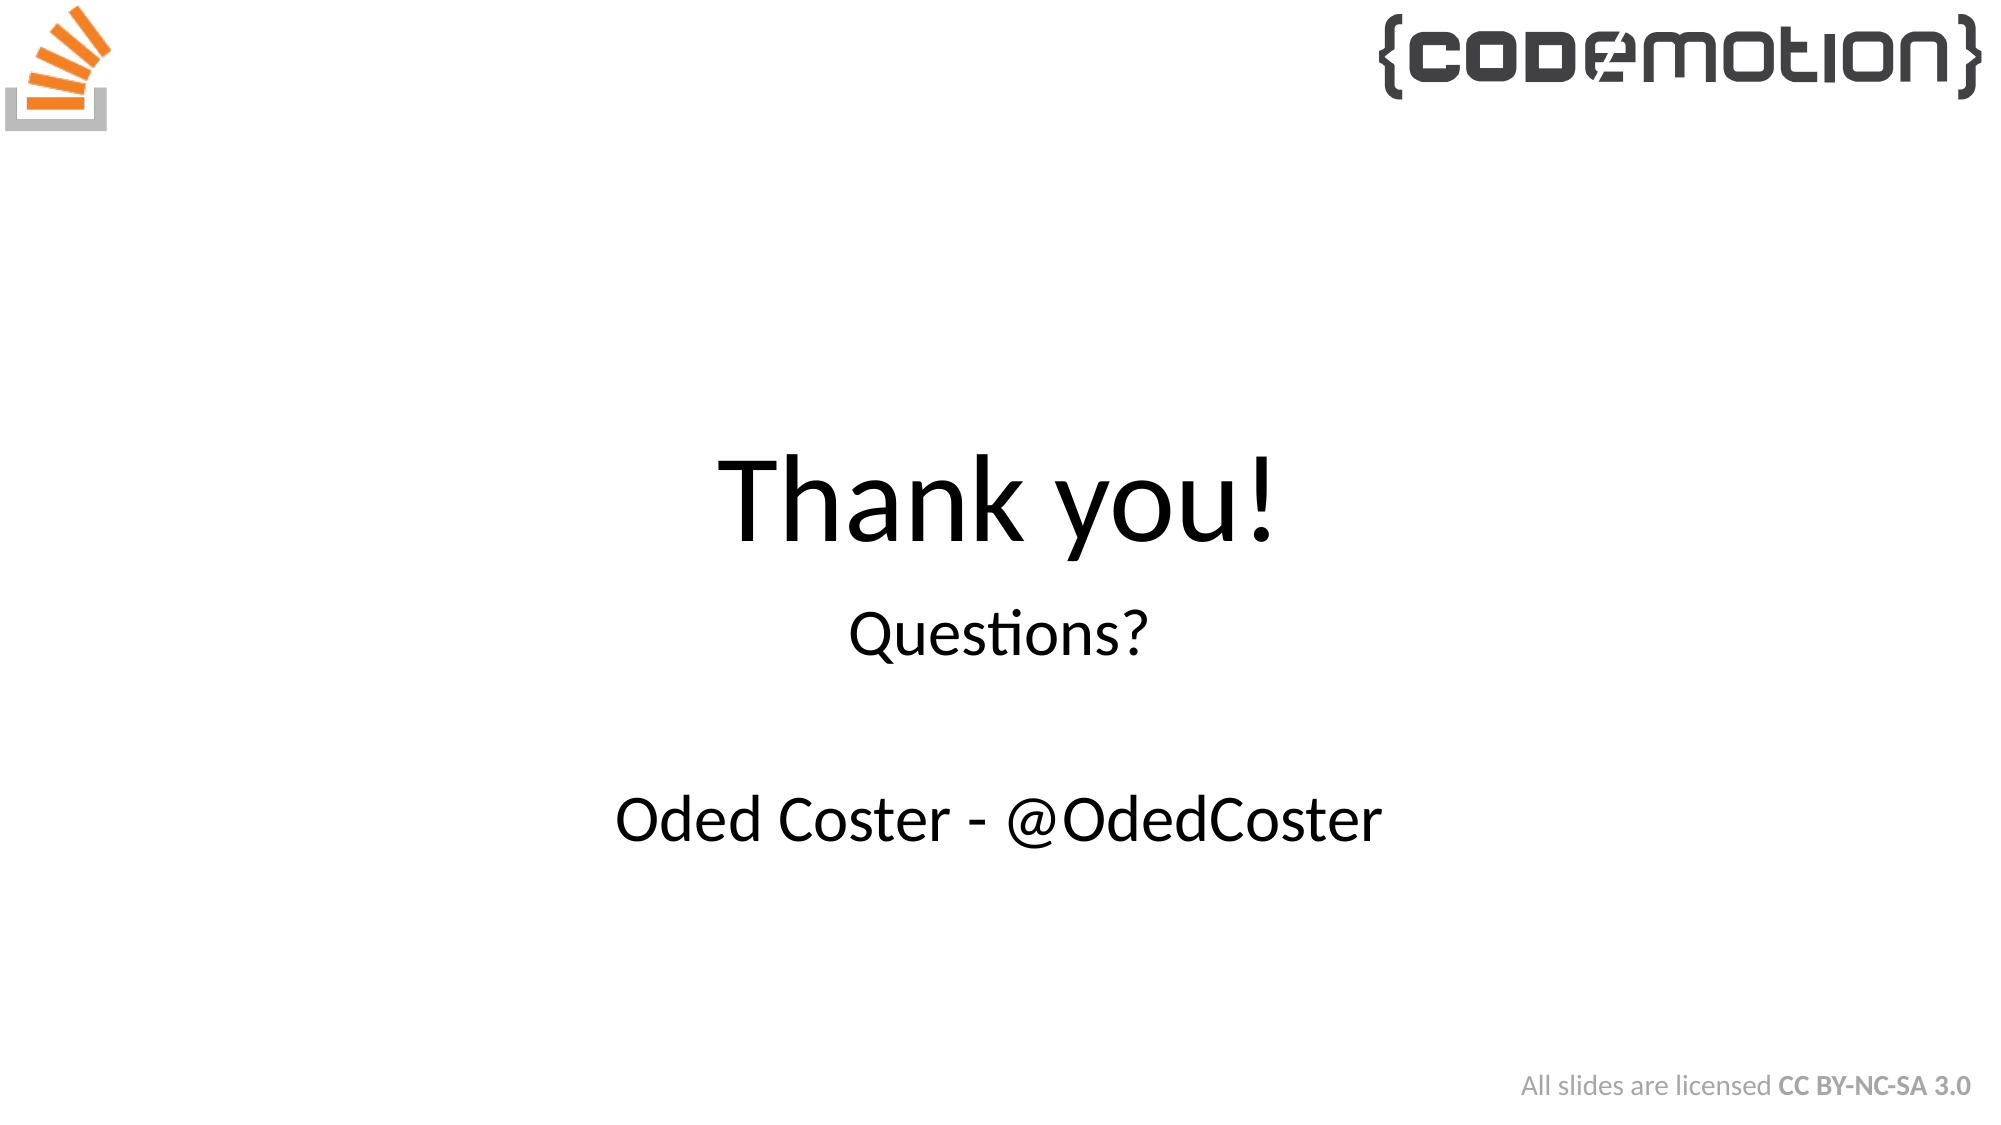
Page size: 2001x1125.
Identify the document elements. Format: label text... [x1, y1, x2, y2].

title Thank you! [249, 184, 1750, 576]
picture [1360, 0, 2000, 114]
subtitle Questions? Oded Coster - @OdedCoster [249, 590, 1750, 863]
picture [0, 0, 166, 173]
